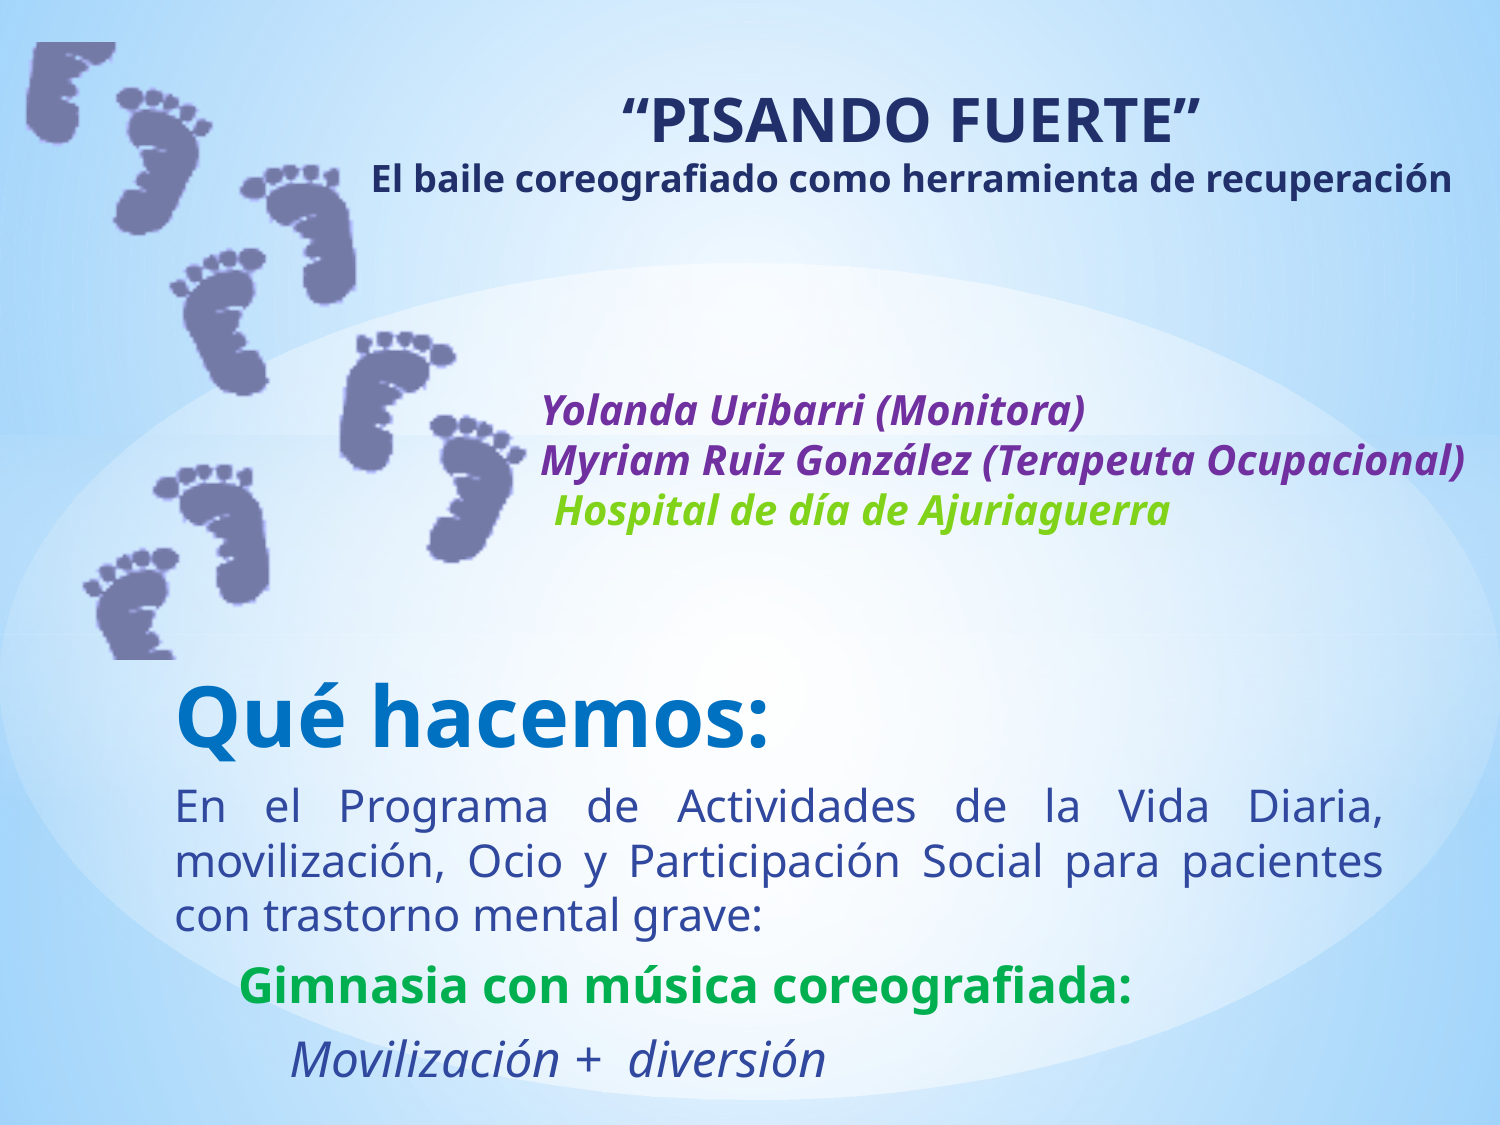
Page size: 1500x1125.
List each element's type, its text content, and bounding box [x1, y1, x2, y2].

text_box Yolanda Uribarri (Monitora) Myriam Ruiz González (Terapeuta Ocupacional) Hospital de día de Ajuriaguerra [567, 326, 1483, 587]
picture [17, 42, 562, 660]
subtitle Qué hacemos: En el Programa de Actividades de la Vida Diaria, movilización, Ocio y Participación Social para pacientes con trastorno mental grave: Gimnasia con música coreografiada: Movilización + diversión [147, 609, 1400, 1102]
title “PISANDO FUERTE” El baile coreografiado como herramienta de recuperación [330, 0, 1471, 326]
